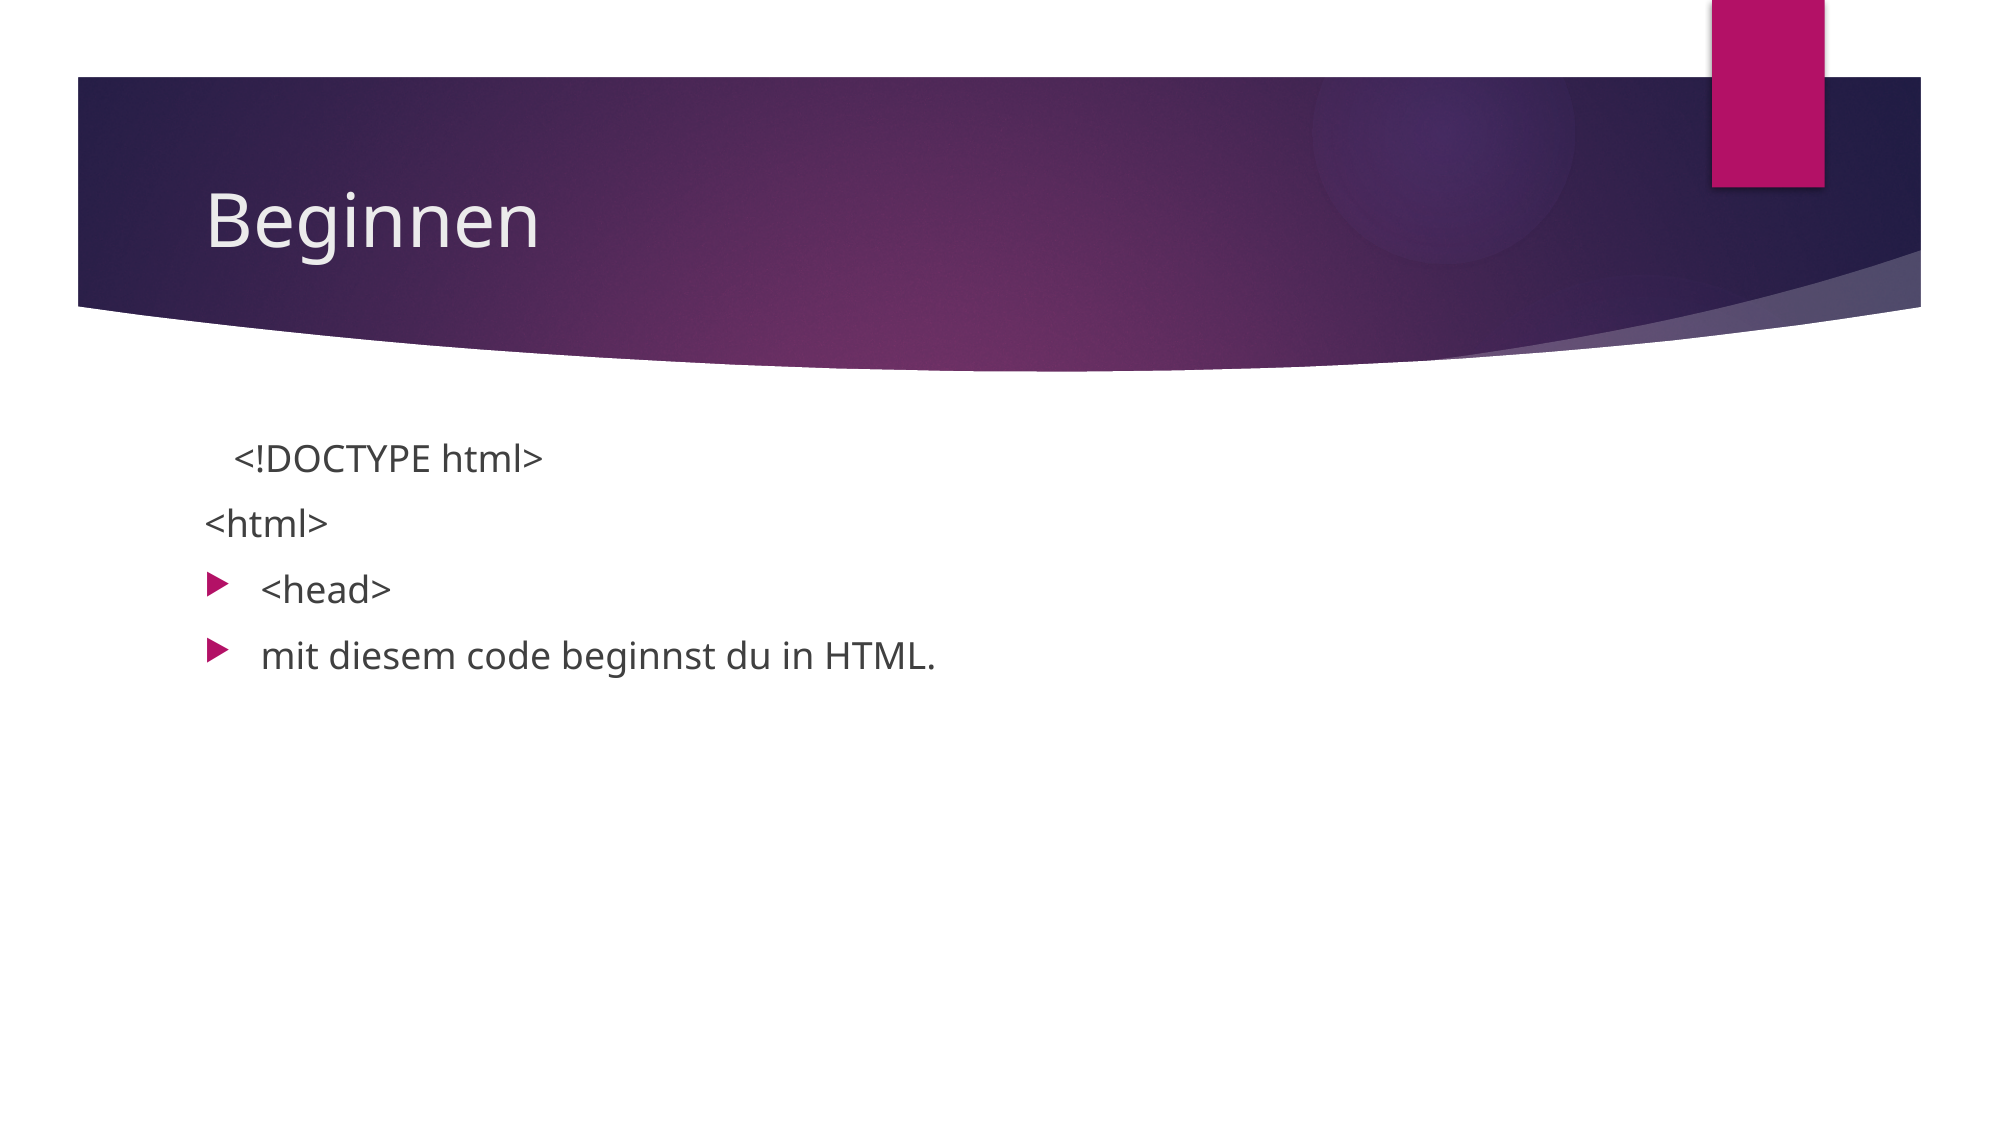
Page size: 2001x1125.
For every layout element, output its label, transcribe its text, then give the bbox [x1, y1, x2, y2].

title Beginnen [189, 159, 1627, 276]
list <!DOCTYPE html> <html> <head> mit diesem code beginnst du in HTML. [189, 427, 1638, 988]
